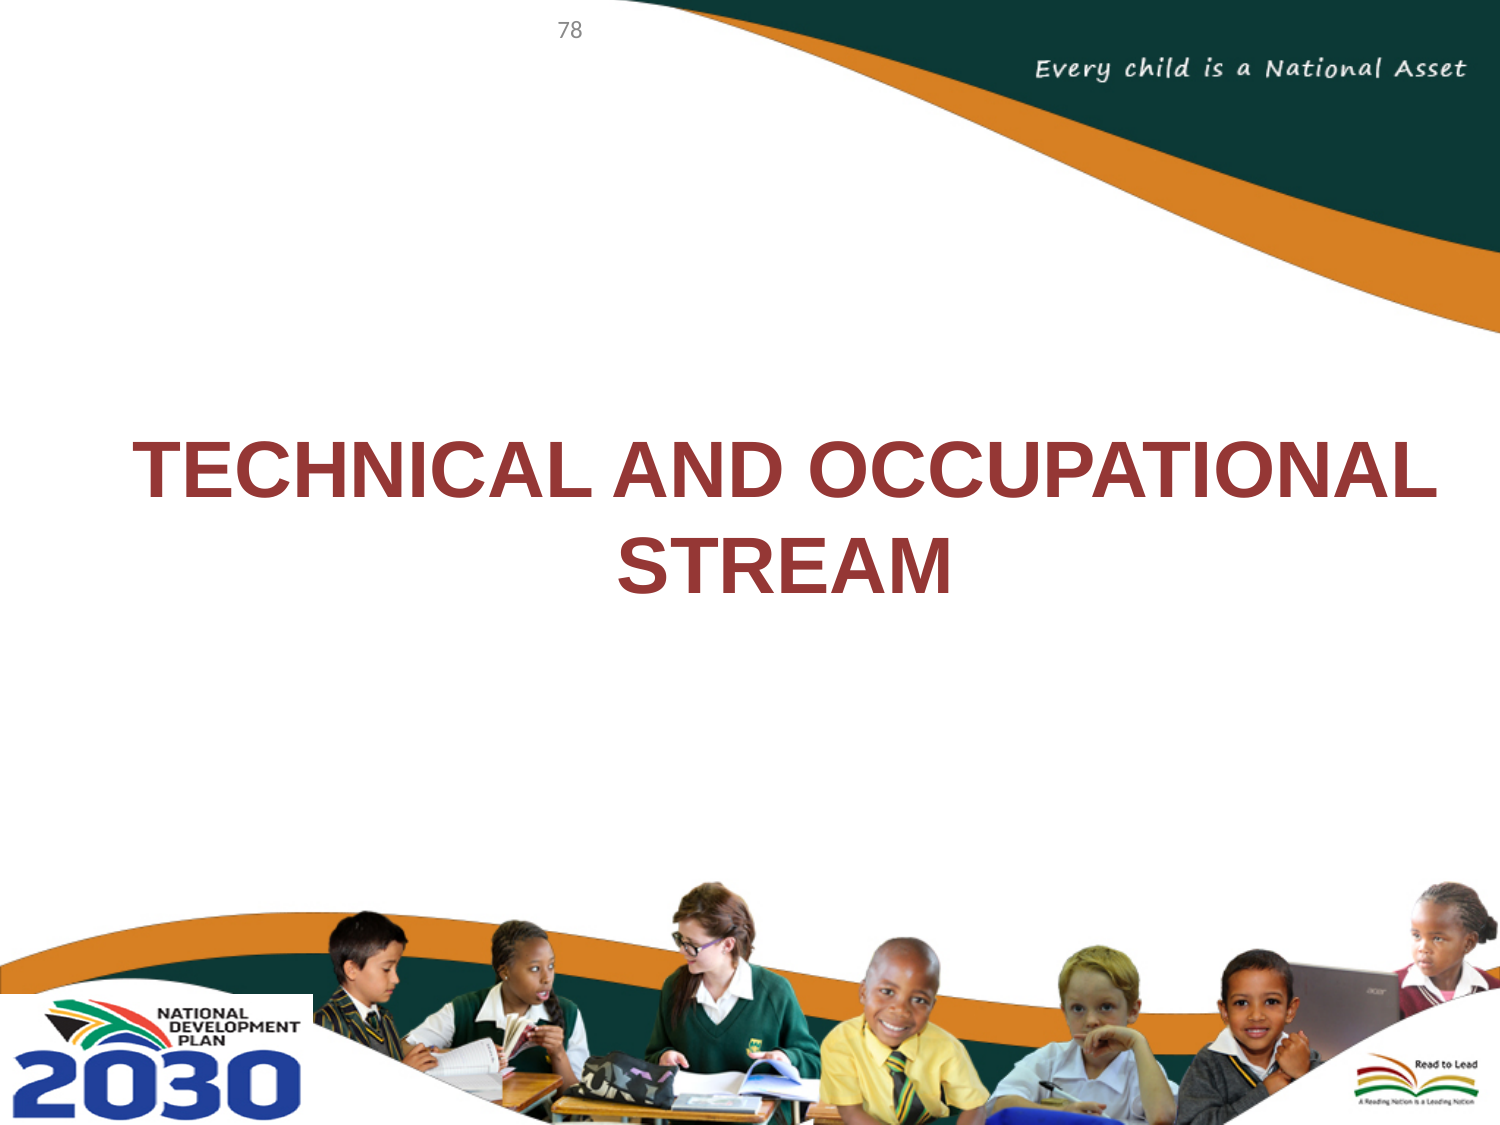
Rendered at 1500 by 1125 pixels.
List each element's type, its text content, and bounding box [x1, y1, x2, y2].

text_box 78 [462, 6, 598, 51]
title TECHNICAL AND OCCUPATIONAL STREAM [112, 338, 1459, 705]
picture [0, 0, 1500, 1125]
